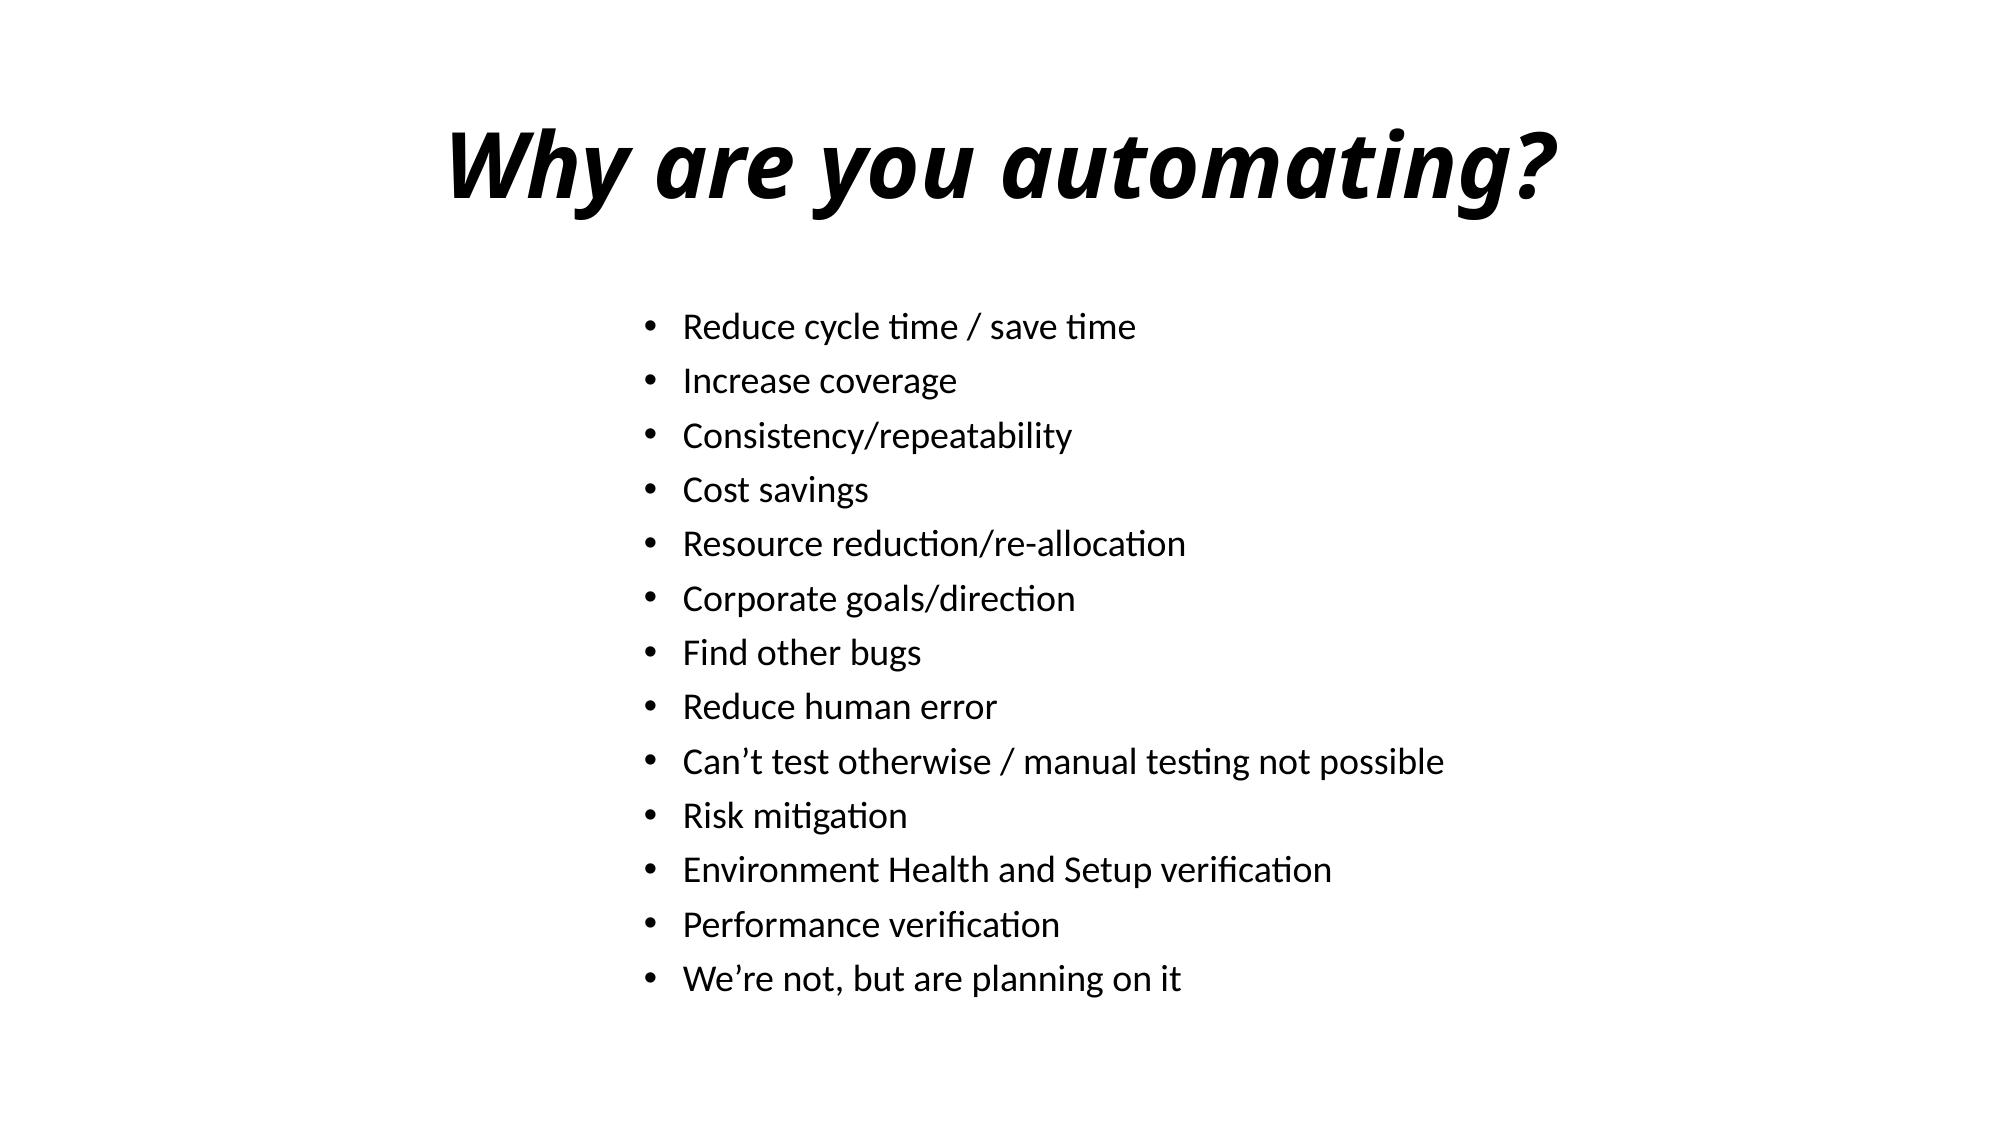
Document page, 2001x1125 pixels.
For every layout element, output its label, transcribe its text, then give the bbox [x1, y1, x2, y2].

list Reduce cycle time / save time Increase coverage Consistency/repeatability Cost savings Resource reduction/re-allocation Corporate goals/direction Find other bugs Reduce human error Can’t test otherwise / manual testing not possible Risk mitigation Environment Health and Setup verification Performance verification We’re not, but are planning on it [628, 299, 1863, 1014]
title Why are you automating? [137, 59, 1863, 278]
